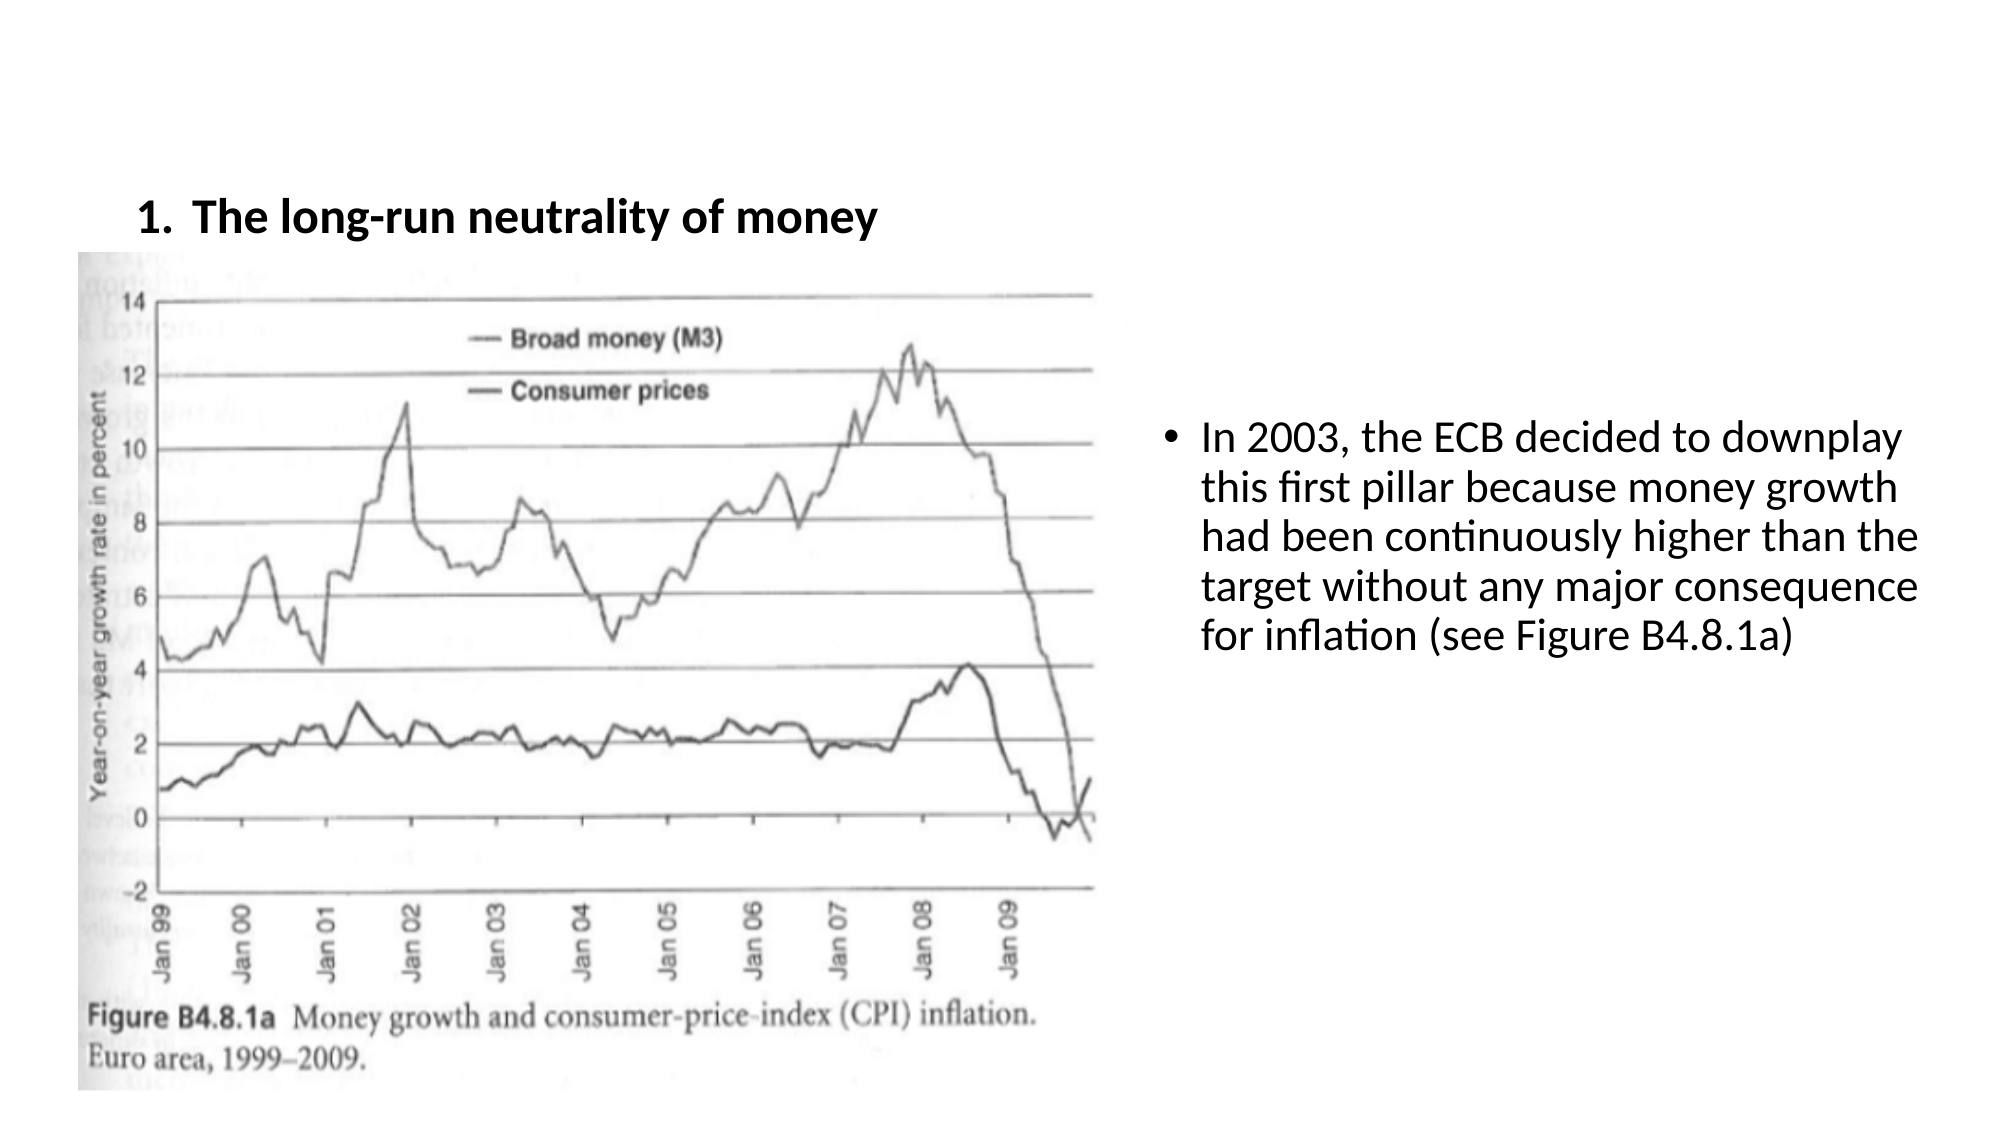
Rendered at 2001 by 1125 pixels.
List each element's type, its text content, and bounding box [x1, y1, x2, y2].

text_box The long-run neutrality of money [120, 176, 894, 252]
list In 2003, the ECB decided to downplay this first pillar because money growth had been continuously higher than the target without any major consequence for inflation (see Figure B4.8.1a) [1149, 405, 1990, 924]
picture [78, 252, 1149, 1125]
